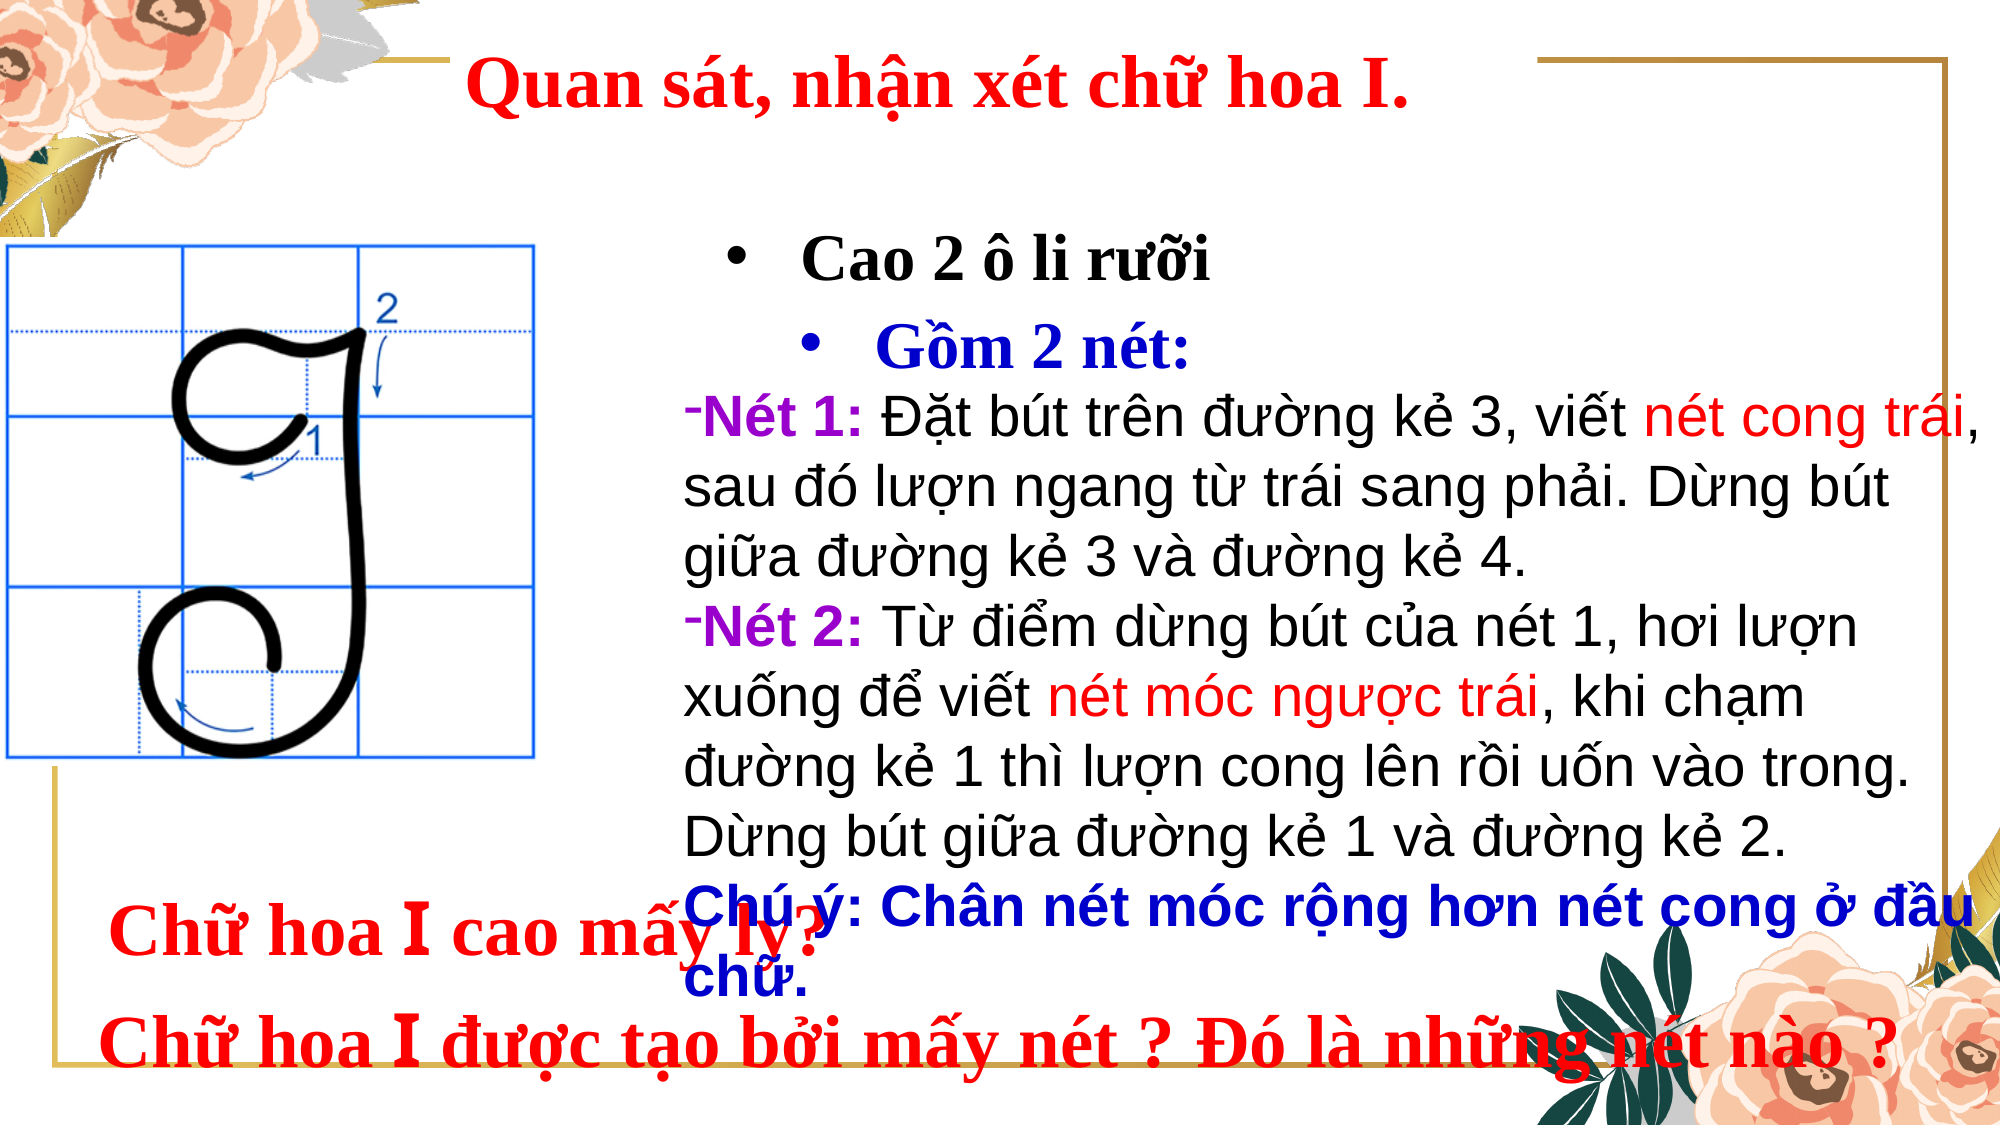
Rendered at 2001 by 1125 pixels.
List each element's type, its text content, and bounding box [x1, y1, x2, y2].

text_box Chữ hoa I cao mấy ly? [0, 828, 668, 979]
text_box Cao 2 ô li rưỡi [668, 166, 1269, 302]
text_box Quan sát, nhận xét chữ hoa I. [450, 24, 1538, 130]
text_box Gồm 2 nét: [784, 294, 1957, 371]
text_box Nét 1: Đặt bút trên đường kẻ 3, viết nét cong trái, sau đó lượn ngang từ trái sang phải. Dừng bút giữa đường kẻ 3 và đường kẻ 4. Nét 2: Từ điểm dừng bút của nét 1, hơi lượn xuống để viết nét móc ngược trái, khi chạm đường kẻ 1 thì lượn cong lên rồi uốn vào trong. Dừng bút giữa đường kẻ 1 và đường kẻ 2. Chú ý: Chân nét móc rộng hơn nét cong ở đầu chữ. [668, 371, 2000, 1016]
picture [0, 0, 553, 766]
picture [1518, 1092, 2000, 1125]
text_box Chữ hoa I được tạo bởi mấy nét ? Đó là những nét nào ? [82, 976, 2000, 1092]
